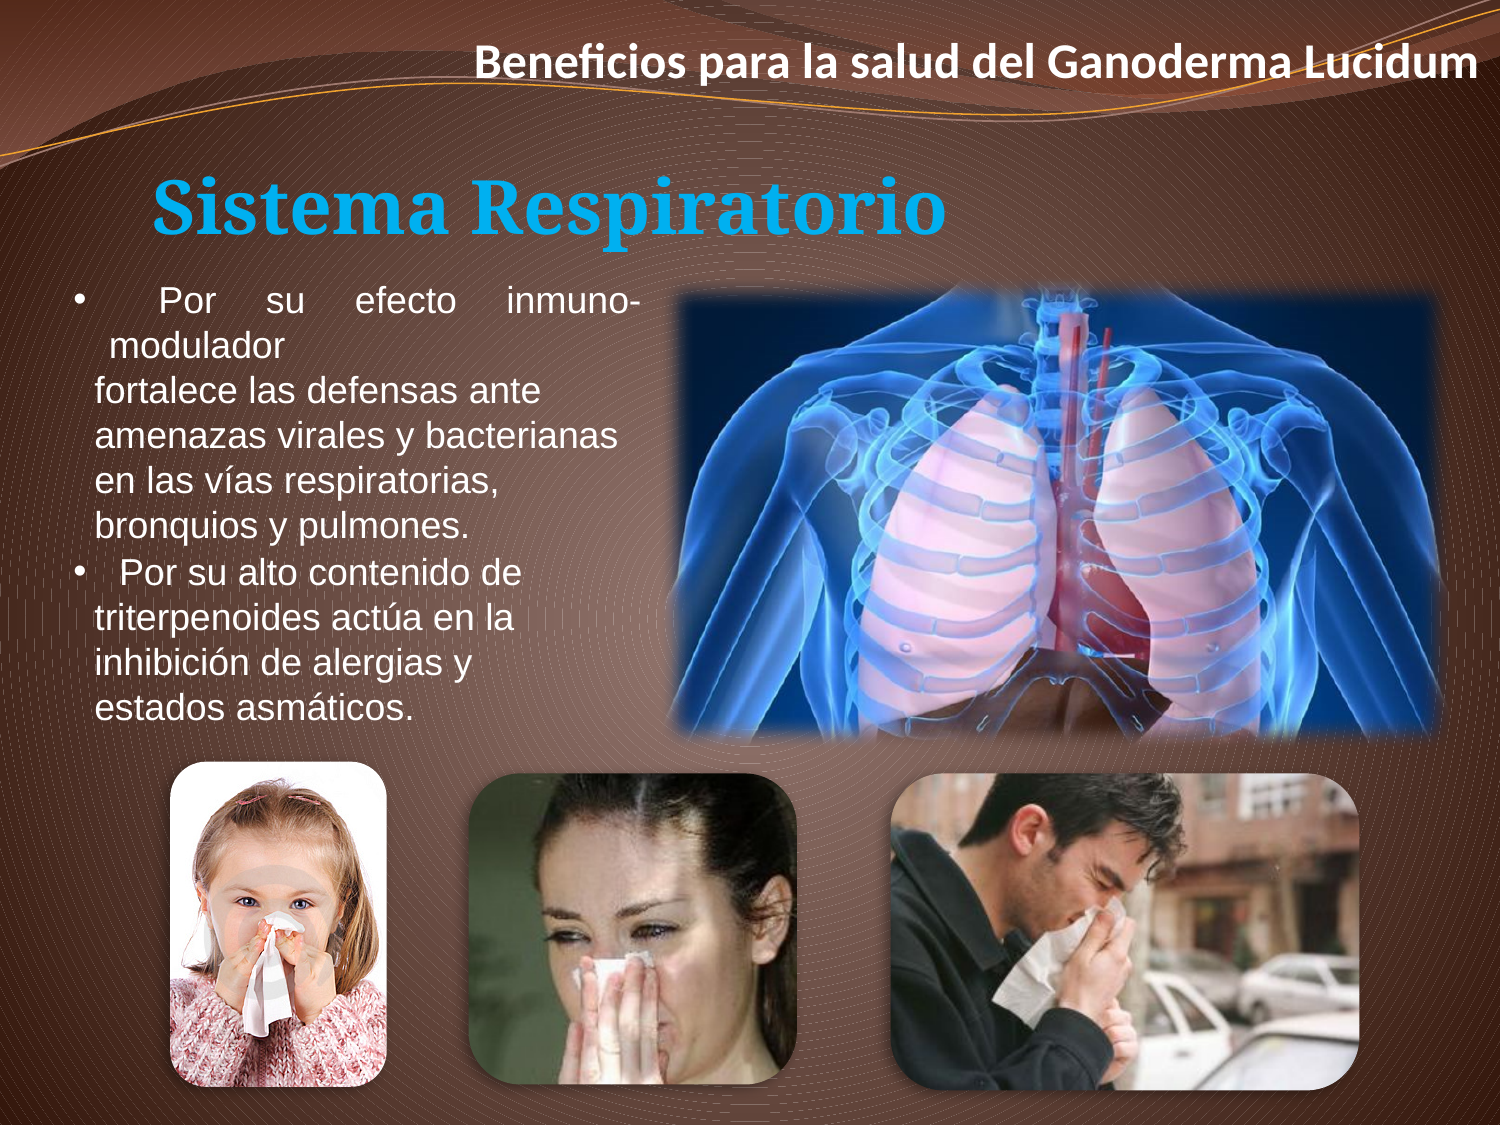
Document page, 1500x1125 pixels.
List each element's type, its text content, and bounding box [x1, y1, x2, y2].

title Beneficios para la salud del Ganoderma Lucidum [398, 0, 1500, 90]
text_box Por su alto contenido de triterpenoides actúa en la inhibición de alergias y estados asmáticos. [58, 495, 651, 736]
picture [658, 275, 1454, 751]
picture [468, 772, 798, 1085]
picture [890, 772, 1360, 1091]
text_box Sistema Respiratorio [137, 152, 965, 258]
picture [169, 761, 388, 1088]
text_box Por su efecto inmuno-modulador fortalece las defensas ante amenazas virales y bacterianas en las vías respiratorias, bronquios y pulmones. [58, 268, 655, 495]
